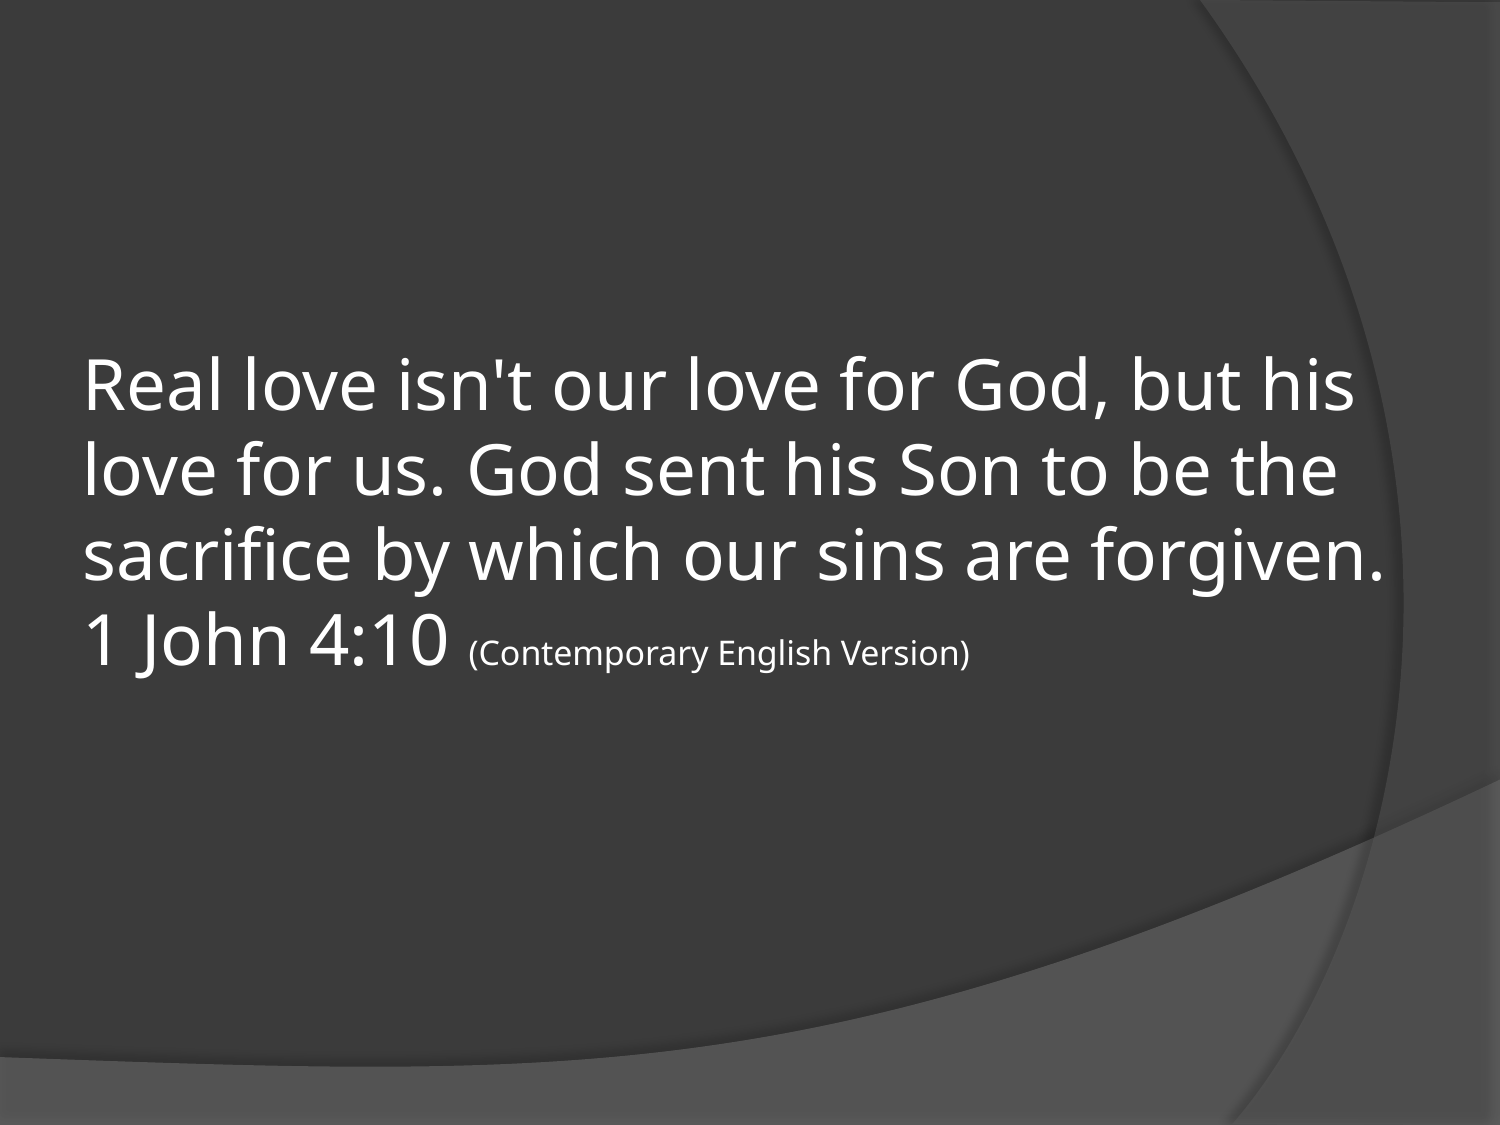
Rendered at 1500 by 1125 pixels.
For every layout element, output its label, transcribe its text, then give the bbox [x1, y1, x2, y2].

title Real love isn't our love for God, but his love for us. God sent his Son to be the sacrifice by which our sins are forgiven. 1 John 4:10 (Contemporary English Version) [75, 45, 1425, 1059]
